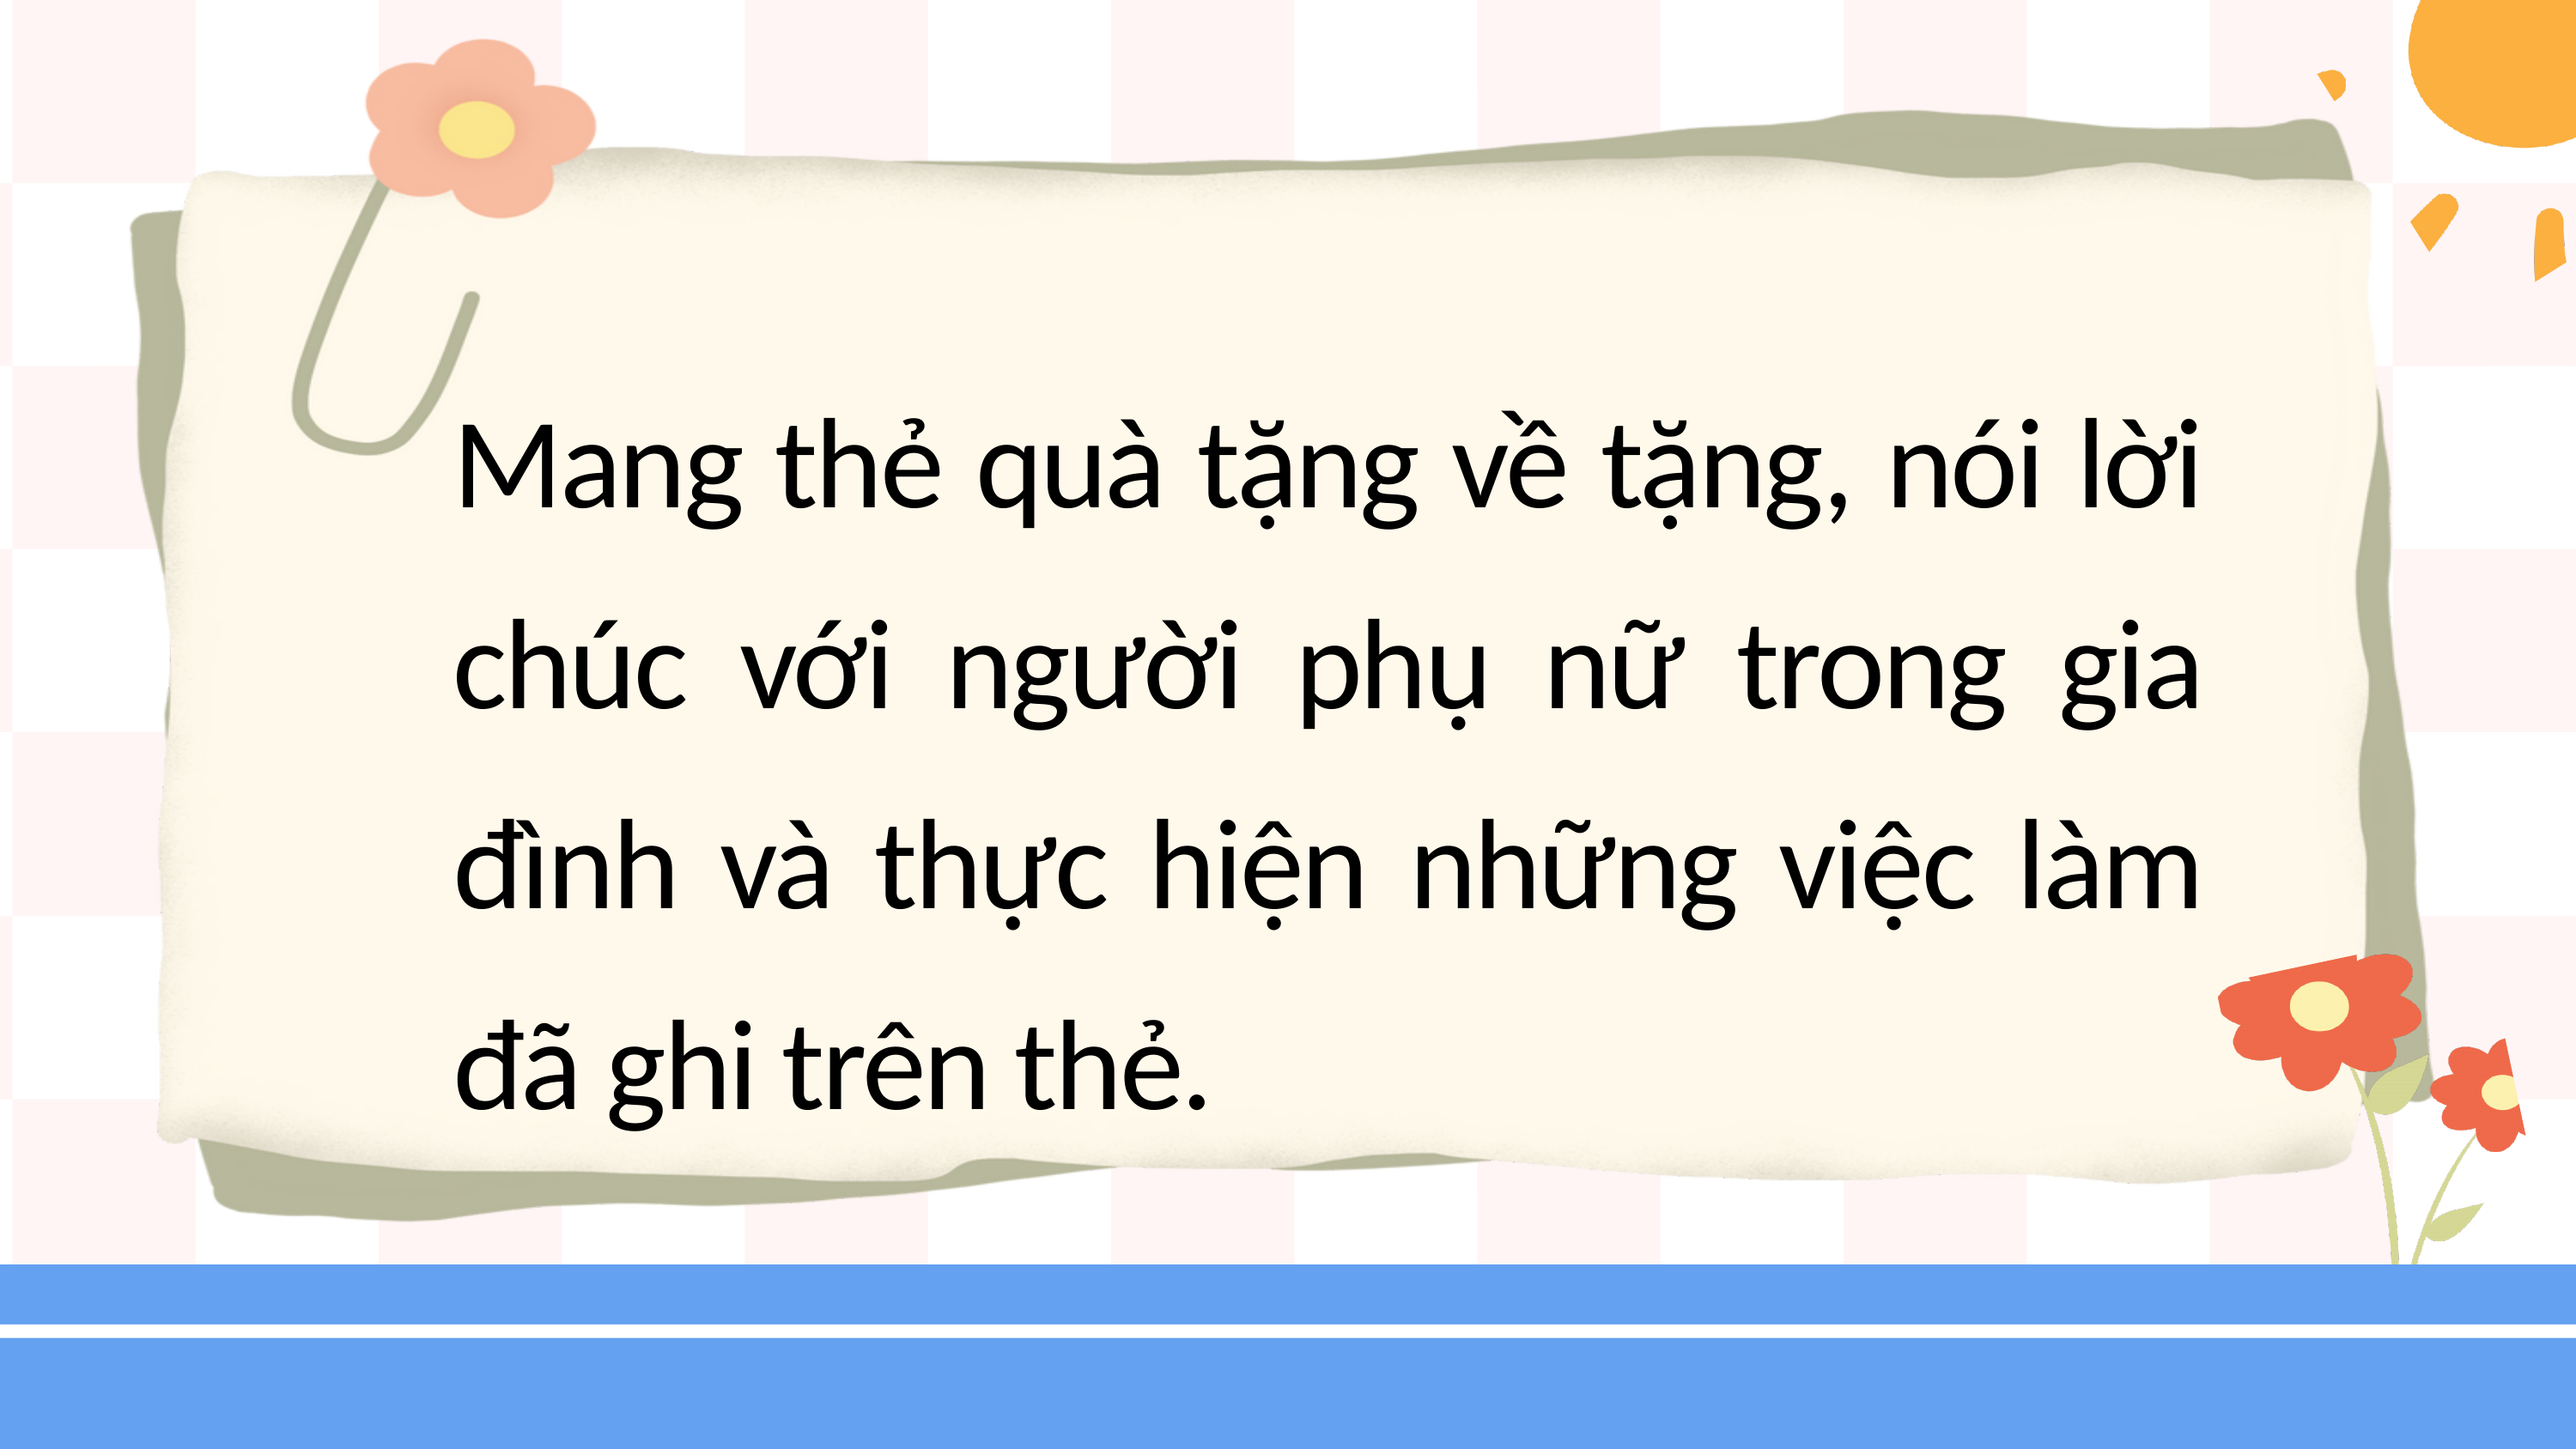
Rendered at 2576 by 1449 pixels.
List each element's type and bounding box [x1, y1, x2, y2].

text_box [0, 1264, 2576, 1449]
picture [0, 0, 2576, 1264]
text_box [128, 39, 2437, 1224]
